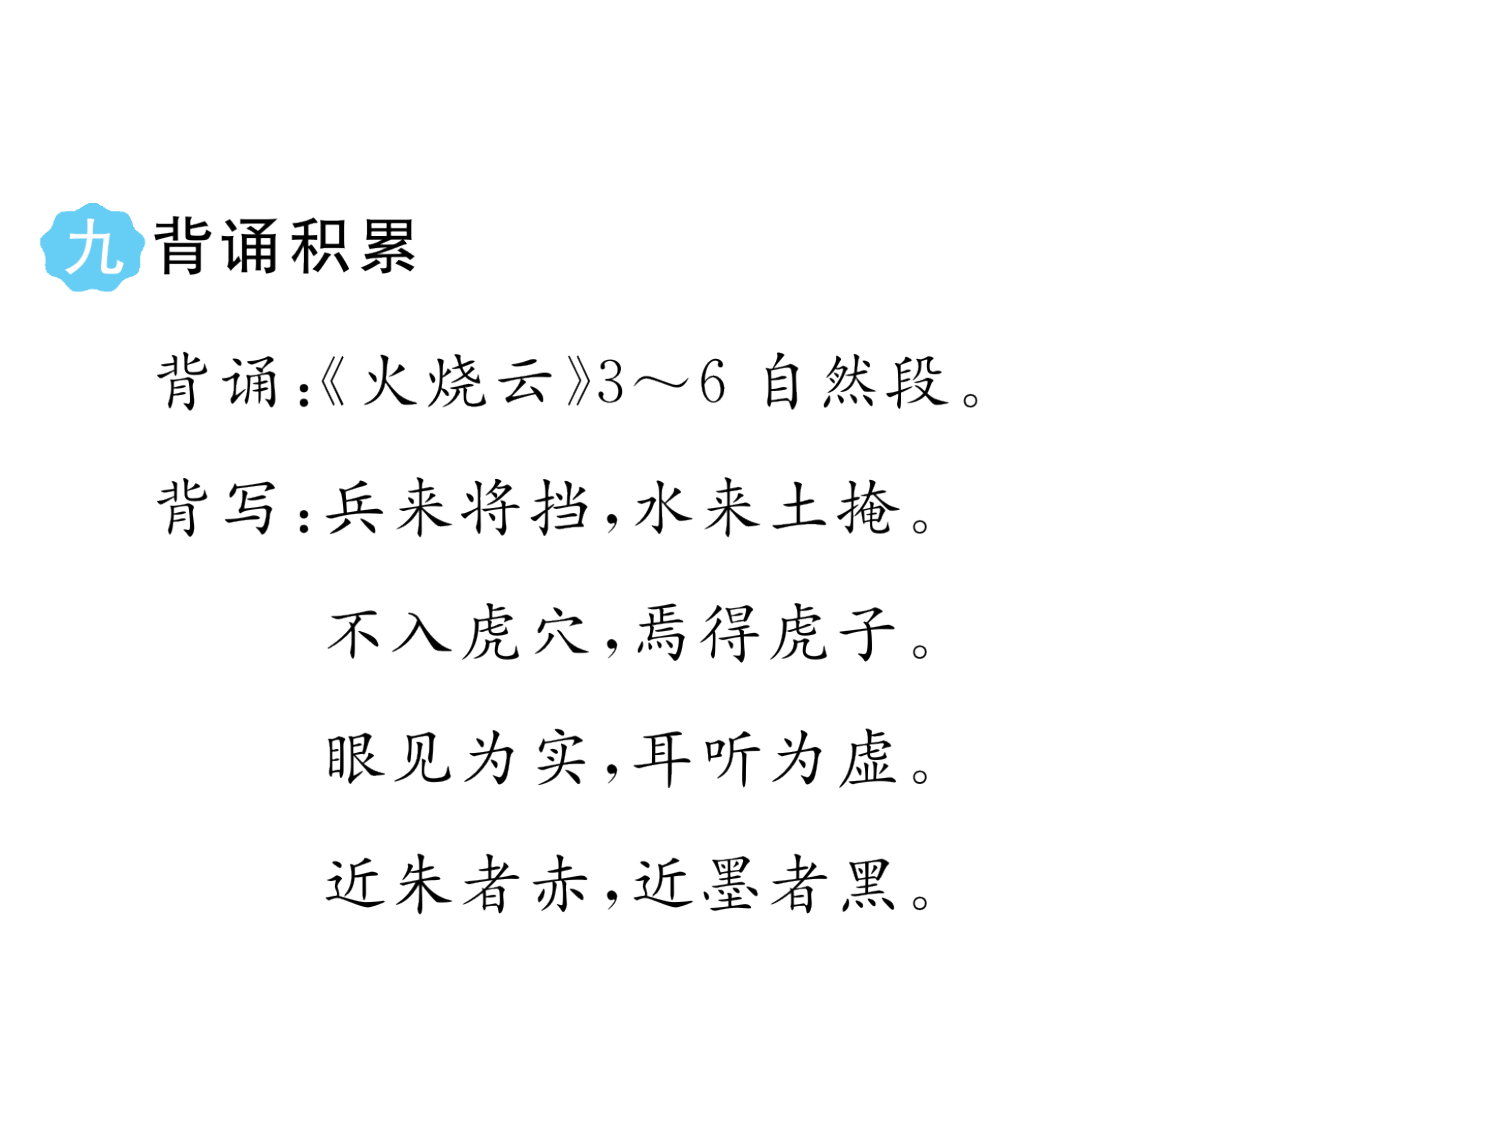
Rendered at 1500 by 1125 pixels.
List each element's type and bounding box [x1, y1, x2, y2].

picture [35, 177, 1453, 936]
